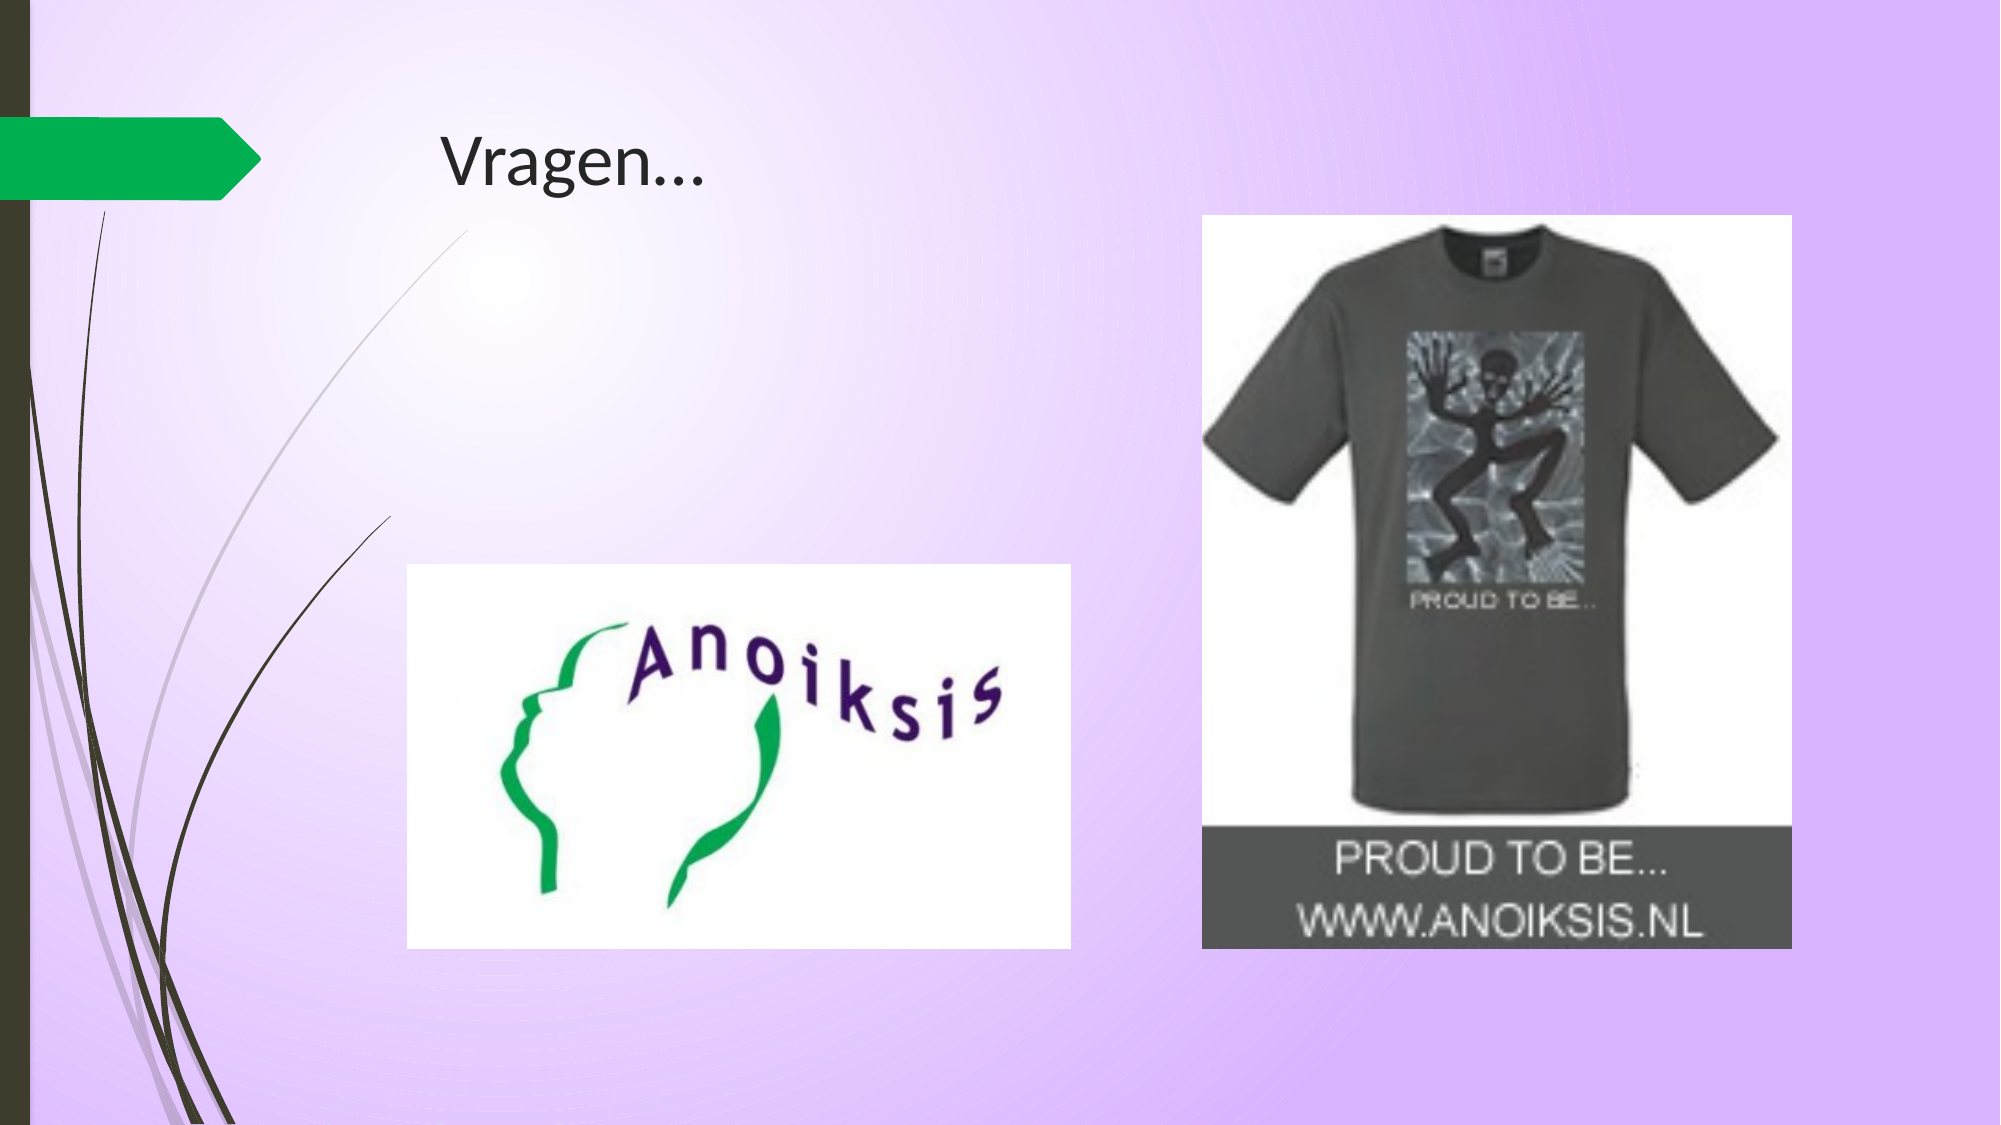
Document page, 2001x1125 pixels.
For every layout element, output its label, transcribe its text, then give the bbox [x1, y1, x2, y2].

picture [1202, 215, 1792, 949]
title Vragen… [425, 102, 1888, 255]
picture [407, 563, 1071, 949]
